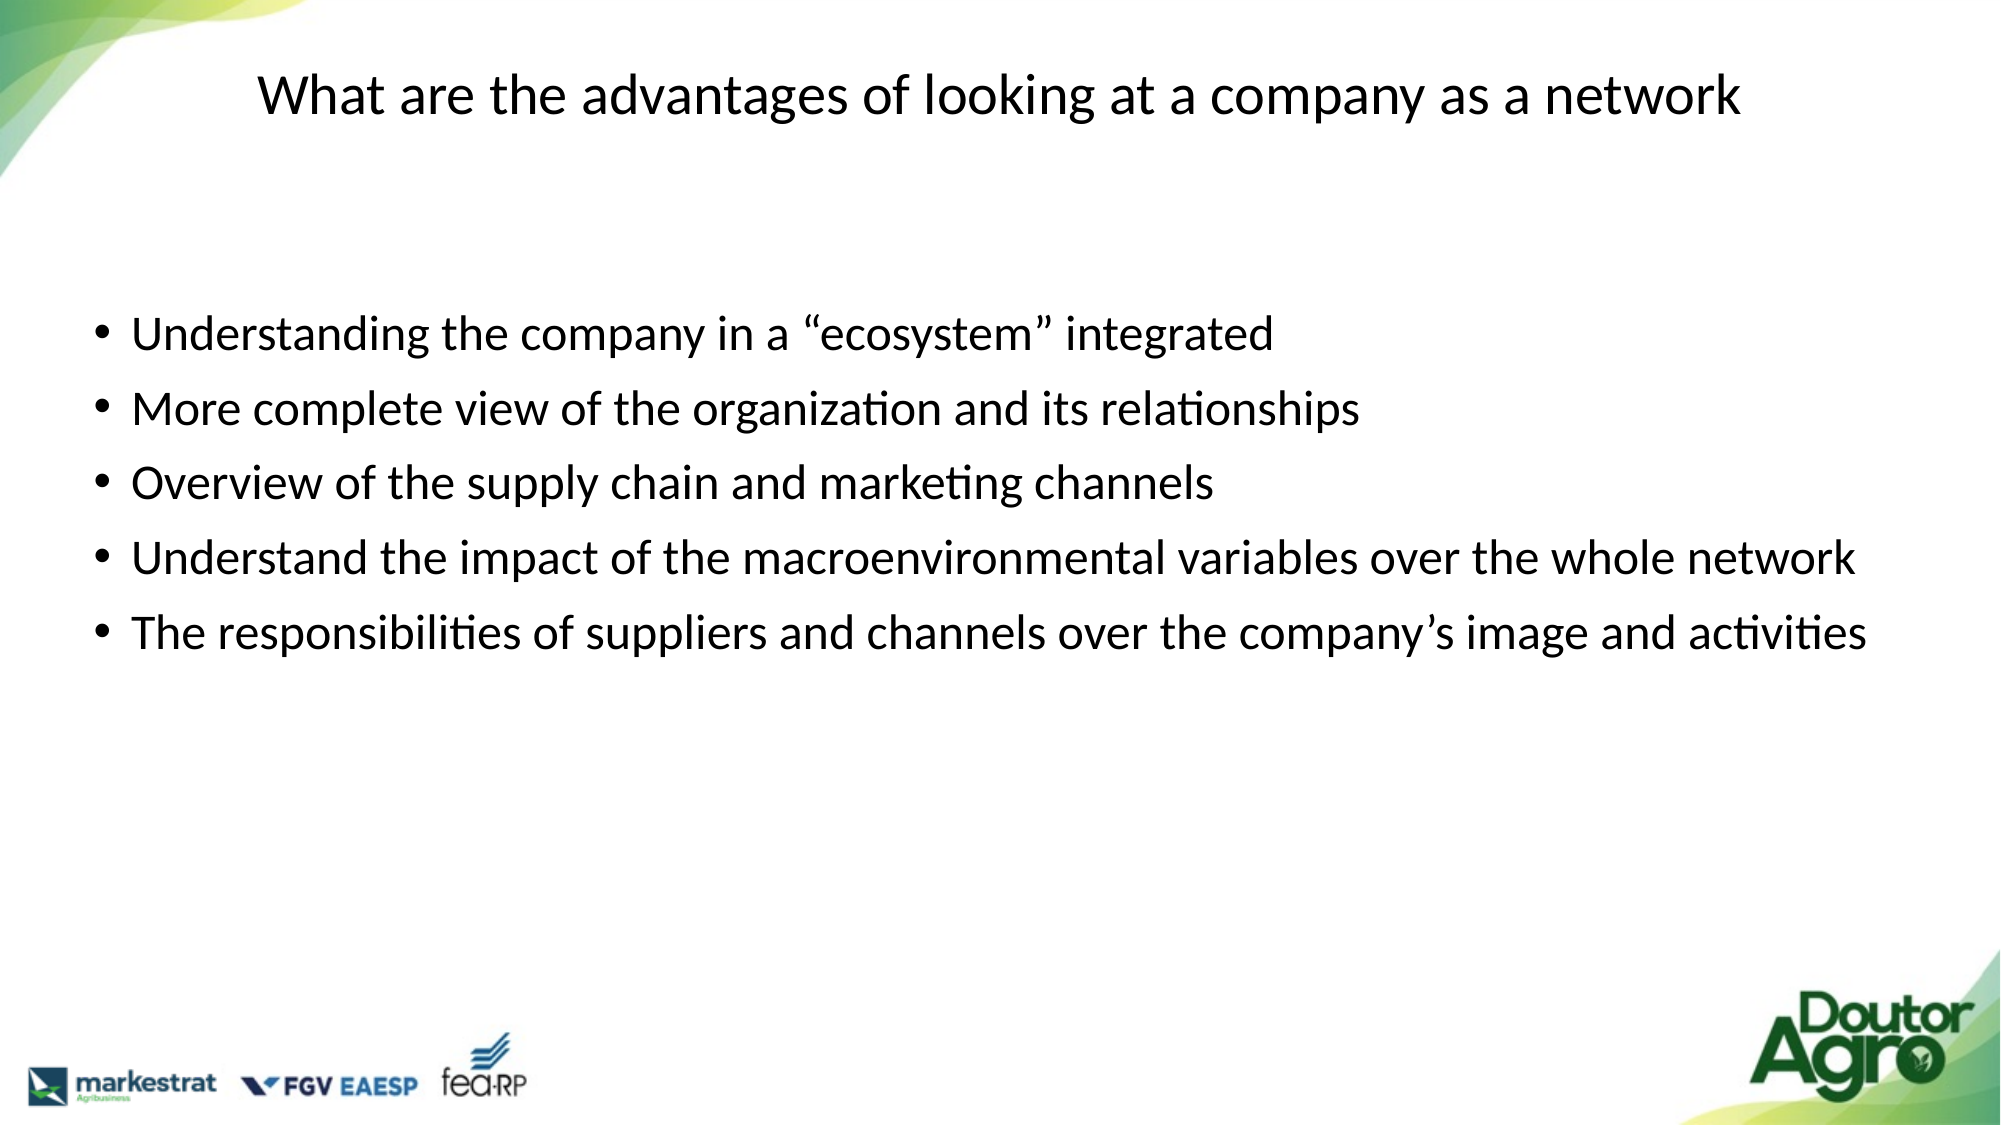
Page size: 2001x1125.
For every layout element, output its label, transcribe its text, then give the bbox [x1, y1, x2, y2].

list Understanding the company in a “ecosystem” integrated More complete view of the organization and its relationships Overview of the supply chain and marketing channels Understand the impact of the macroenvironmental variables over the whole network The responsibilities of suppliers and channels over the company’s image and activities [78, 299, 1892, 1014]
title What are the advantages of looking at a company as a network [137, 28, 1863, 163]
picture [0, 0, 2001, 1125]
